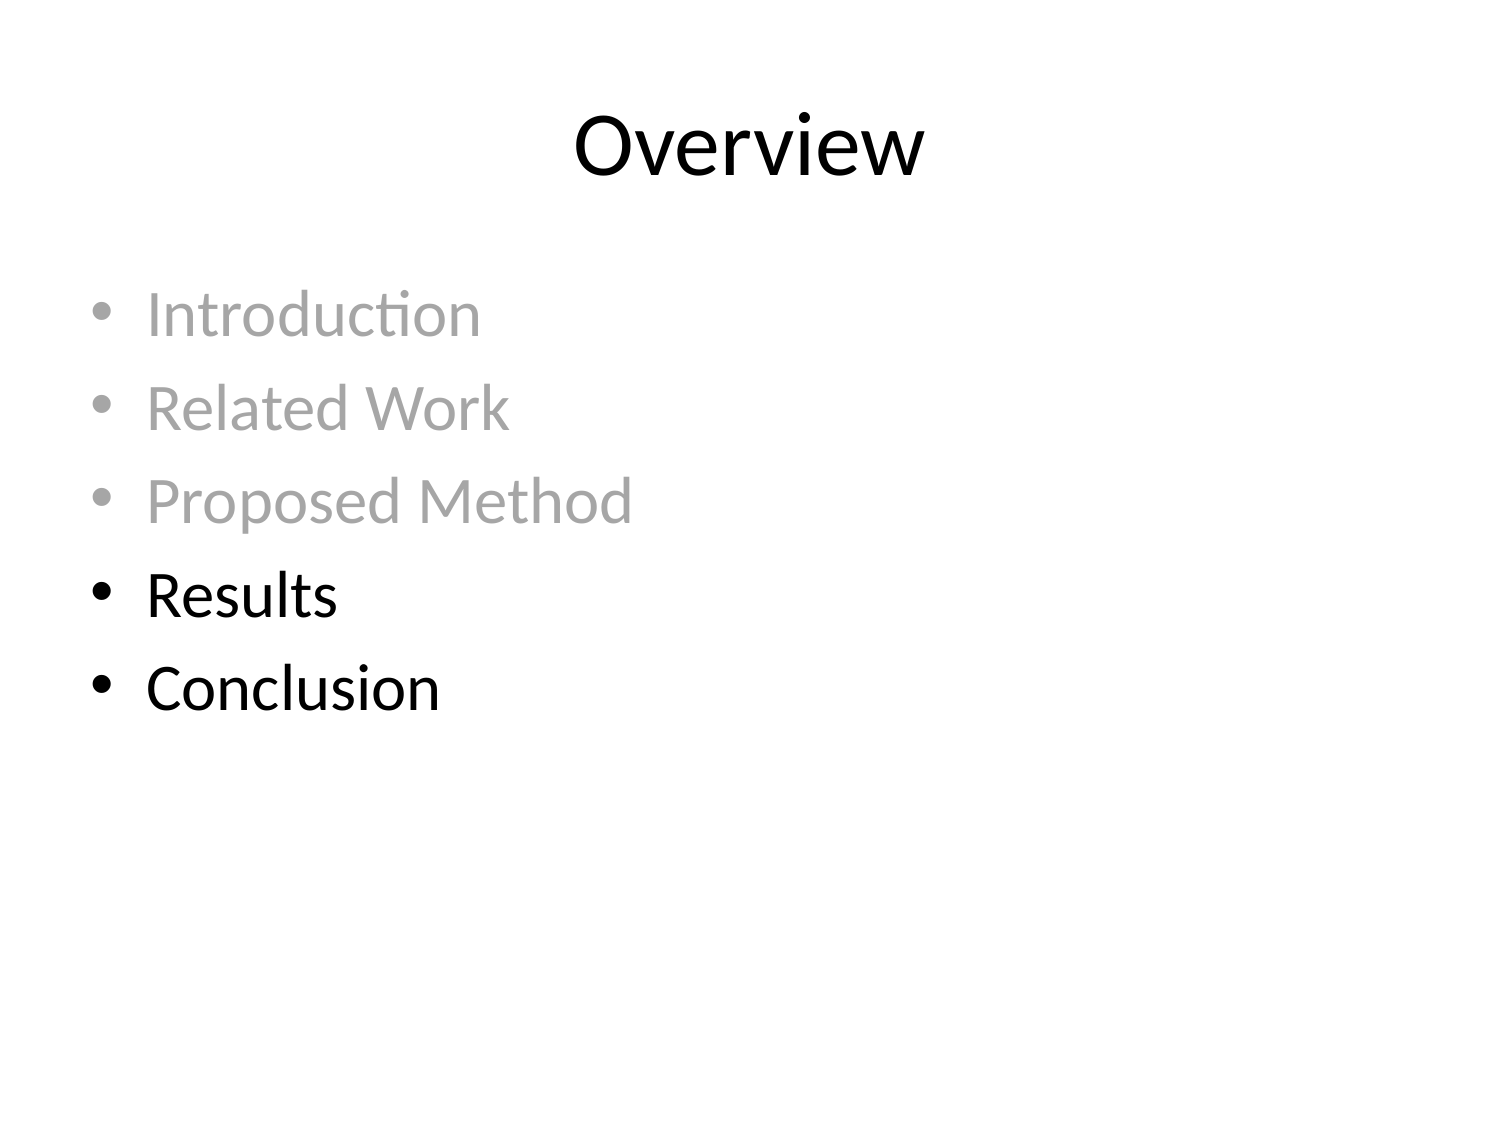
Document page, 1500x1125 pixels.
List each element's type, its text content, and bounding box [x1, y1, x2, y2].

list Introduction Related Work Proposed Method Results Conclusion [75, 262, 1425, 1005]
title Overview [75, 45, 1425, 233]
